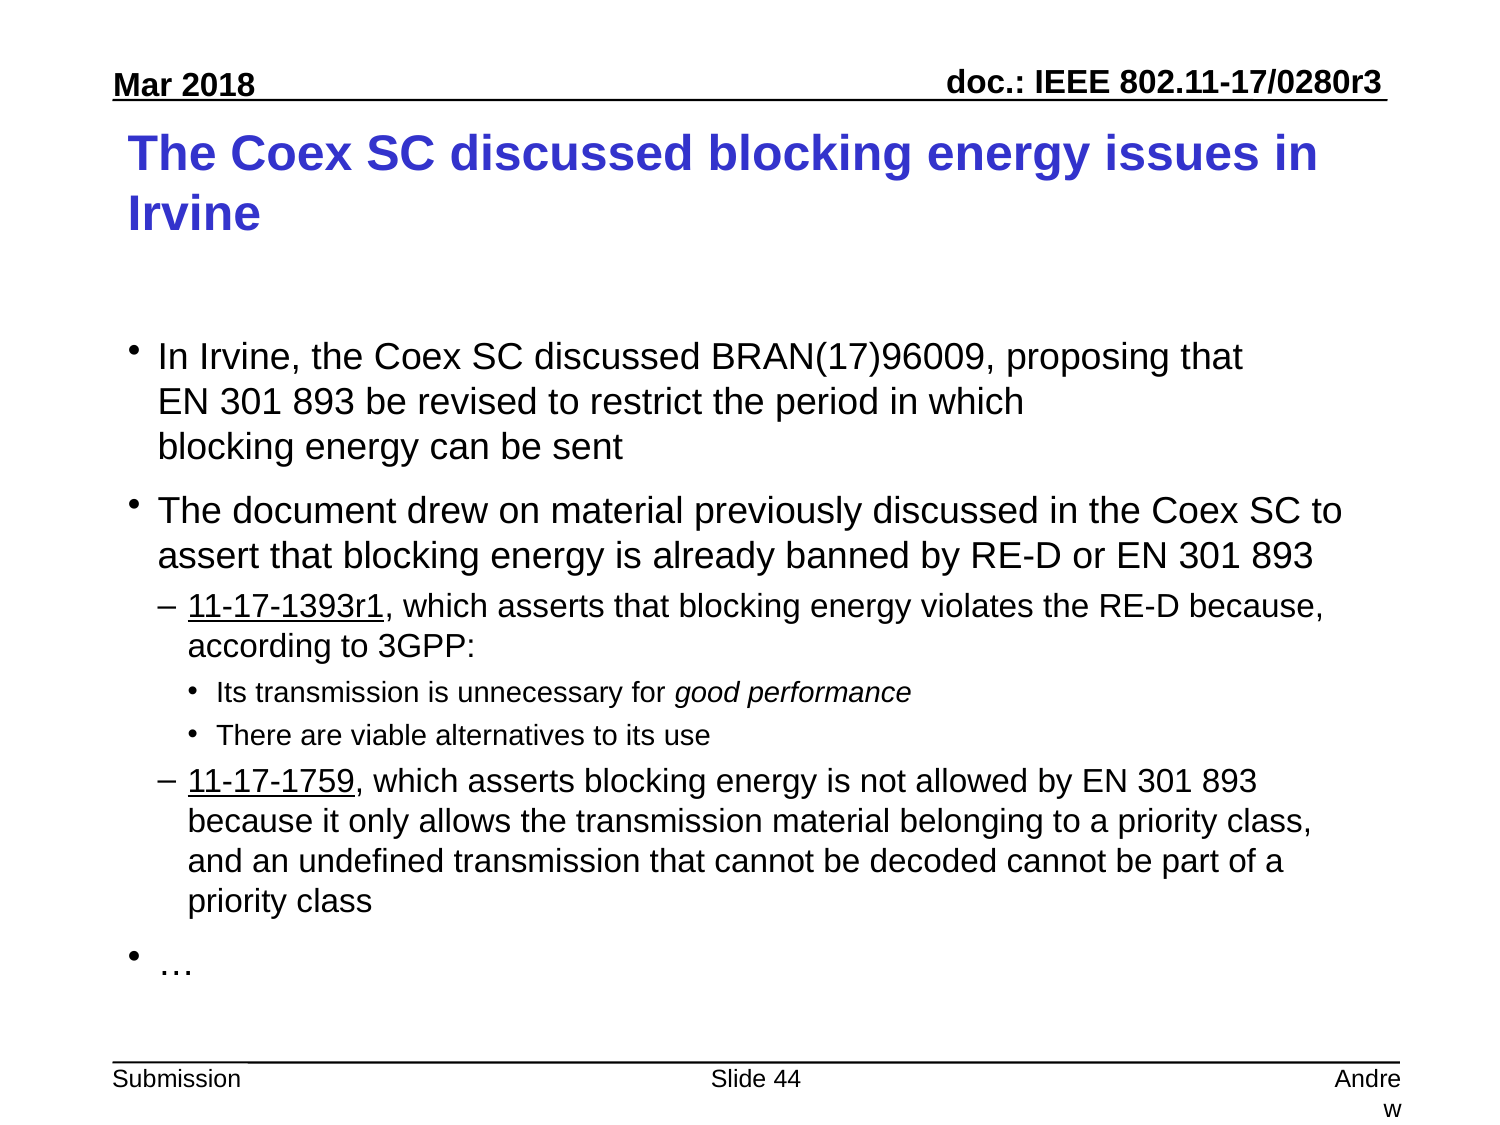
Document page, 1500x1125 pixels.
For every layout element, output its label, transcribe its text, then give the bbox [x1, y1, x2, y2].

list In Irvine, the Coex SC discussed BRAN(17)96009, proposing that EN 301 893 be revised to restrict the period in which blocking energy can be sent The document drew on material previously discussed in the Coex SC to assert that blocking energy is already banned by RE-D or EN 301 893 11-17-1393r1, which asserts that blocking energy violates the RE-D because, according to 3GPP: Its transmission is unnecessary for good performance There are viable alternatives to its use 11-17-1759, which asserts blocking energy is not allowed by EN 301 893 because it only allows the transmission material belonging to a priority class, and an undefined transmission that cannot be decoded cannot be part of a priority class … The material was essentially the same as 11-17-1577-00 from the last Coex SC meeting The presentation made the case that the “paused COT” feature in EN 301 893 had been misinterpreted by 3GPP The conventional interpretation is that only one attempt can be made to access the medium after a pause The 3GPP interpretation is that they can make any number of attempts A corollary of this is that another technology could make infinite attempts The proposal was for two possible actions Clarify EN 301 893 to make its meaning clear Notify 3GPP RAN1 & IEEE 802.11 WG of the correct interpretation [112, 324, 1388, 1000]
footer Andrew Myles, Cisco [1320, 1061, 1402, 1093]
title The Coex SC discussed blocking energy issues in Irvine [112, 112, 1388, 288]
slide_number Slide 44 [709, 1061, 803, 1093]
